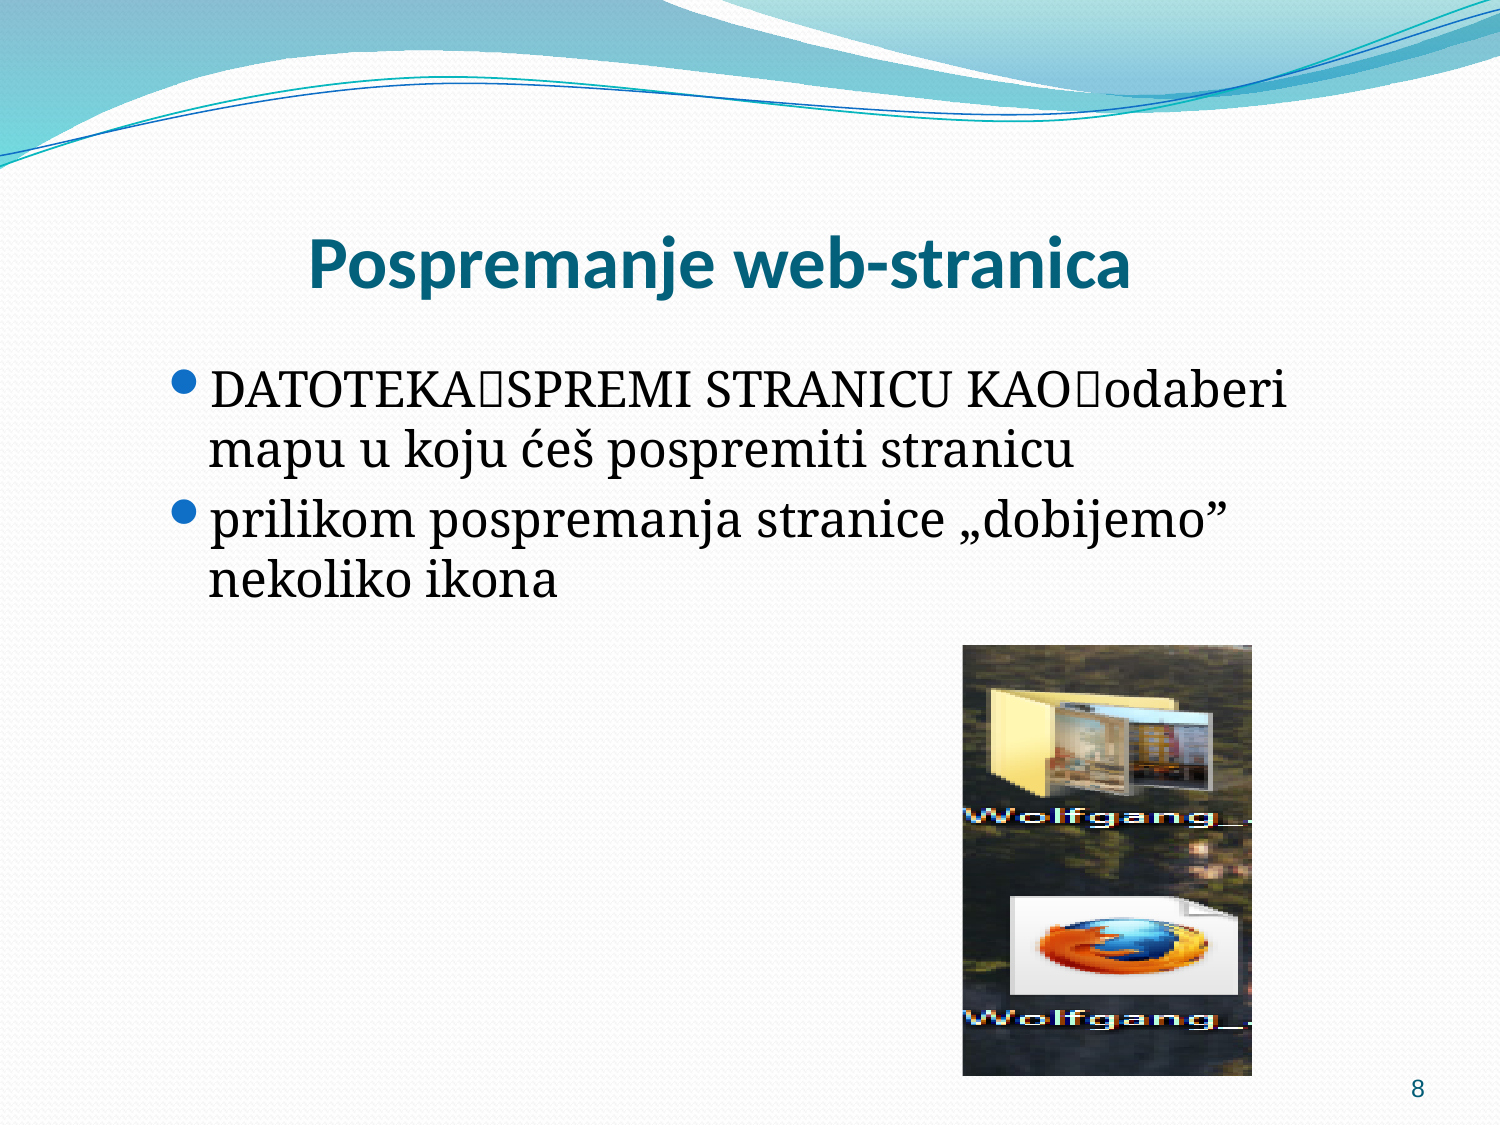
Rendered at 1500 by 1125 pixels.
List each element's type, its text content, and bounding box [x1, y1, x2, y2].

picture [962, 644, 1253, 1076]
title Pospremanje web-stranica [17, 115, 1426, 304]
text_box C2 [955, 646, 962, 1071]
text_box C2 [1253, 647, 1259, 1071]
list DATOTEKASPREMI STRANICU KAOodaberi mapu u koju ćeš pospremiti stranicu prilikom pospremanja stranice „dobijemo” nekoliko ikona [88, 349, 1439, 1071]
slide_number 8 [1299, 1042, 1425, 1103]
